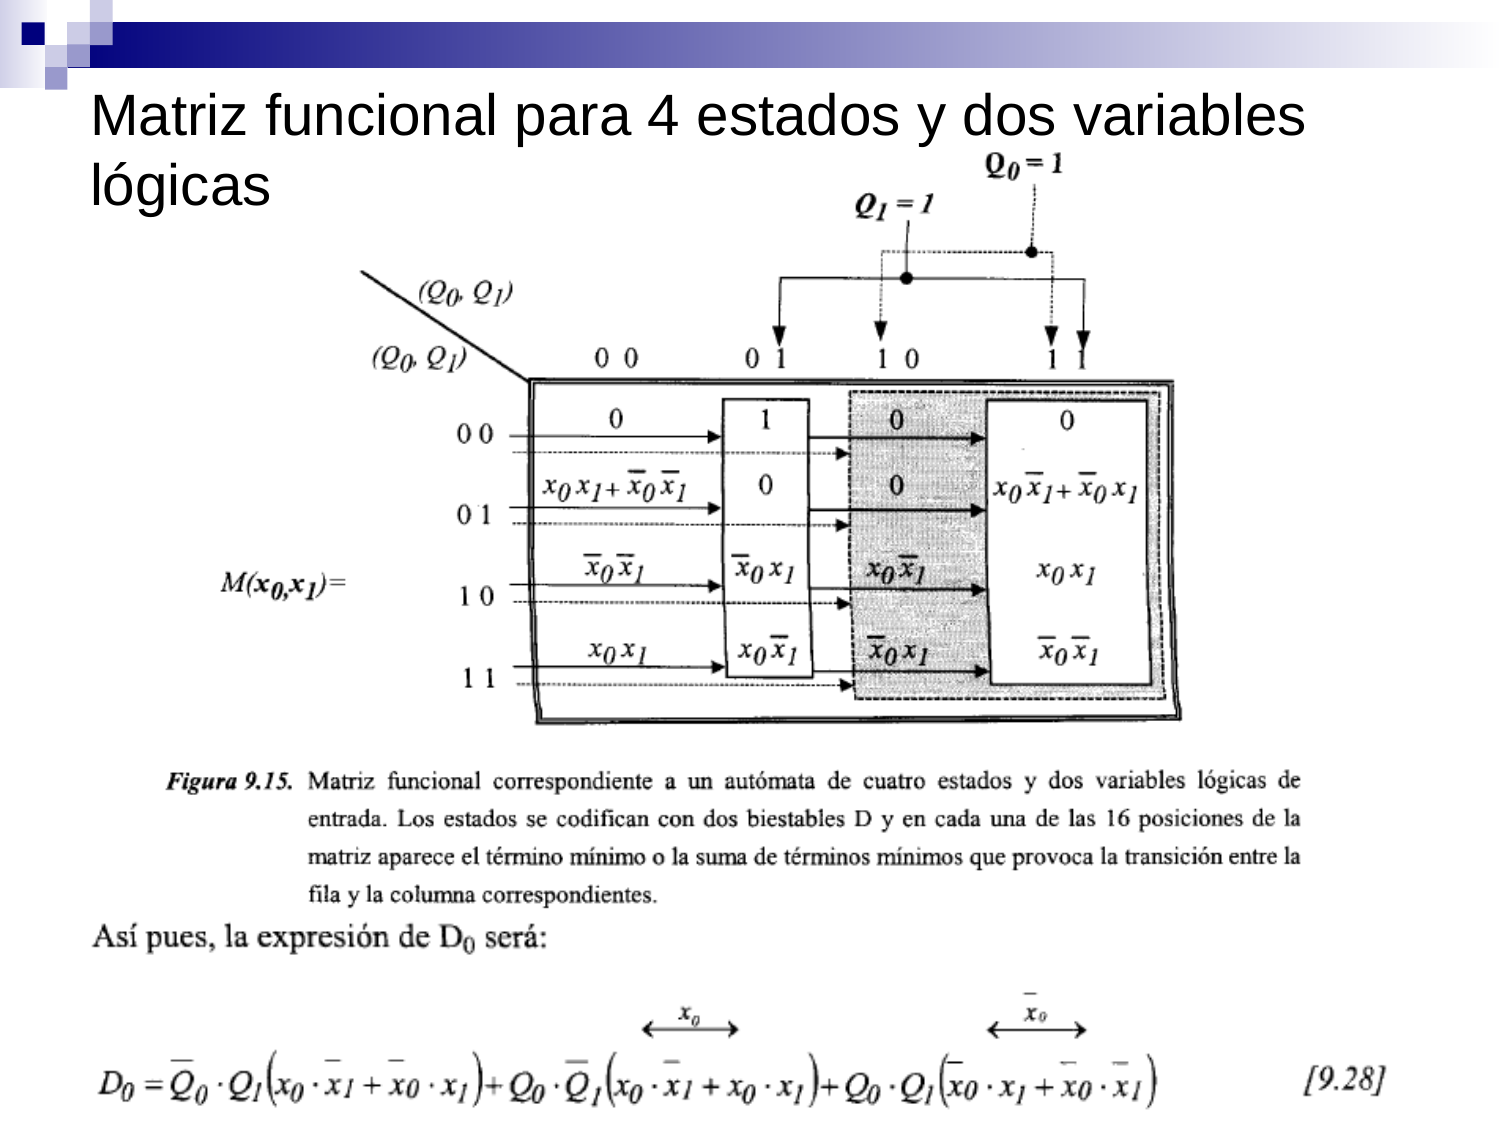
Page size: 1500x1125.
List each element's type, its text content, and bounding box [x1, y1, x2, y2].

picture [29, 148, 1422, 1125]
title Matriz funcional para 4 estados y dos variables lógicas [74, 74, 1426, 221]
